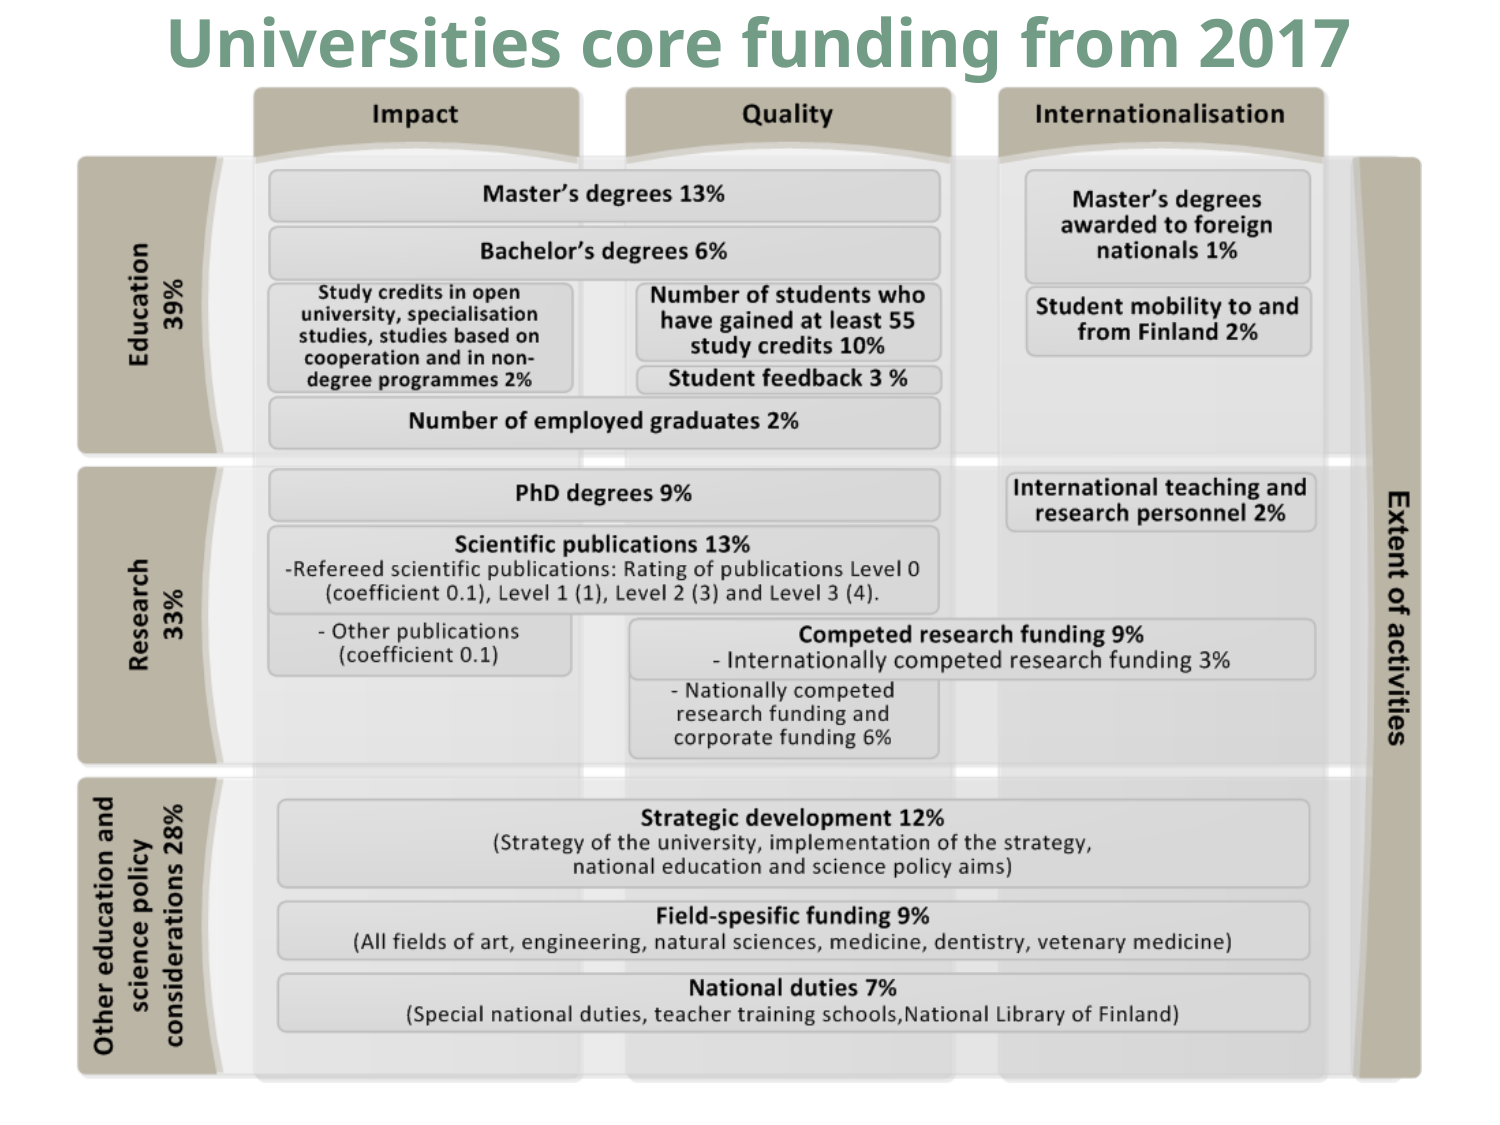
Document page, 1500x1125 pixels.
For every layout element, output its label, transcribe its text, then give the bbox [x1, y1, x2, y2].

title Universities core funding from 2017 [0, 0, 1500, 86]
picture [76, 86, 1422, 1083]
